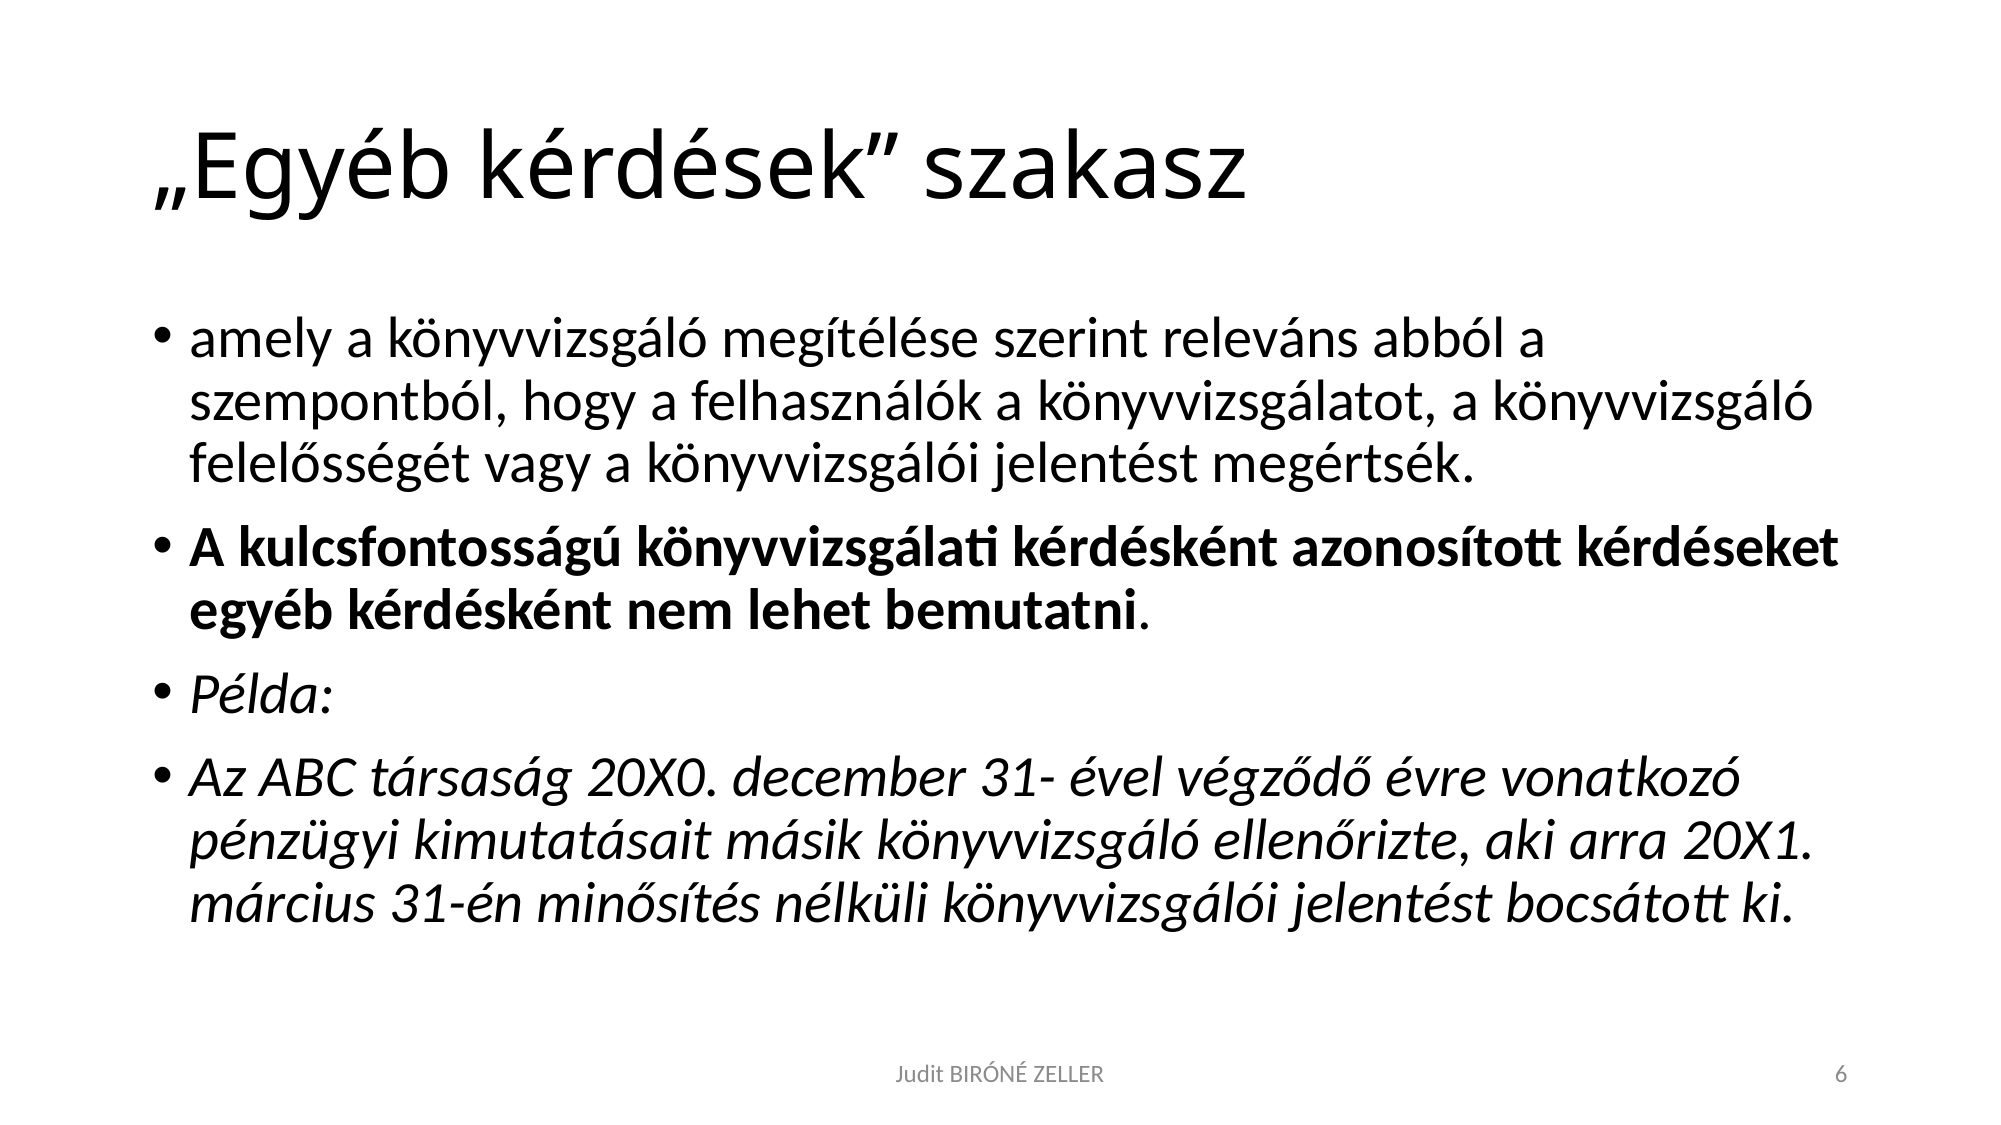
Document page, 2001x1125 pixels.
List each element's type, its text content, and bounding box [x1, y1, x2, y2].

title „Egyéb kérdések” szakasz [137, 59, 1863, 278]
slide_number 6 [1412, 1042, 1863, 1103]
footer Judit BIRÓNÉ ZELLER [662, 1042, 1338, 1103]
list amely a könyvvizsgáló megítélése szerint releváns abból a szempontból, hogy a felhasználók a könyvvizsgálatot, a könyvvizsgáló felelősségét vagy a könyvvizsgálói jelentést megértsék. A kulcsfontosságú könyvvizsgálati kérdésként azonosított kérdéseket egyéb kérdésként nem lehet bemutatni. Példa: Az ABC társaság 20X0. december 31- ével végződő évre vonatkozó pénzügyi kimutatásait másik könyvvizsgáló ellenőrizte, aki arra 20X1. március 31-én minősítés nélküli könyvvizsgálói jelentést bocsátott ki. [137, 299, 1863, 1014]
